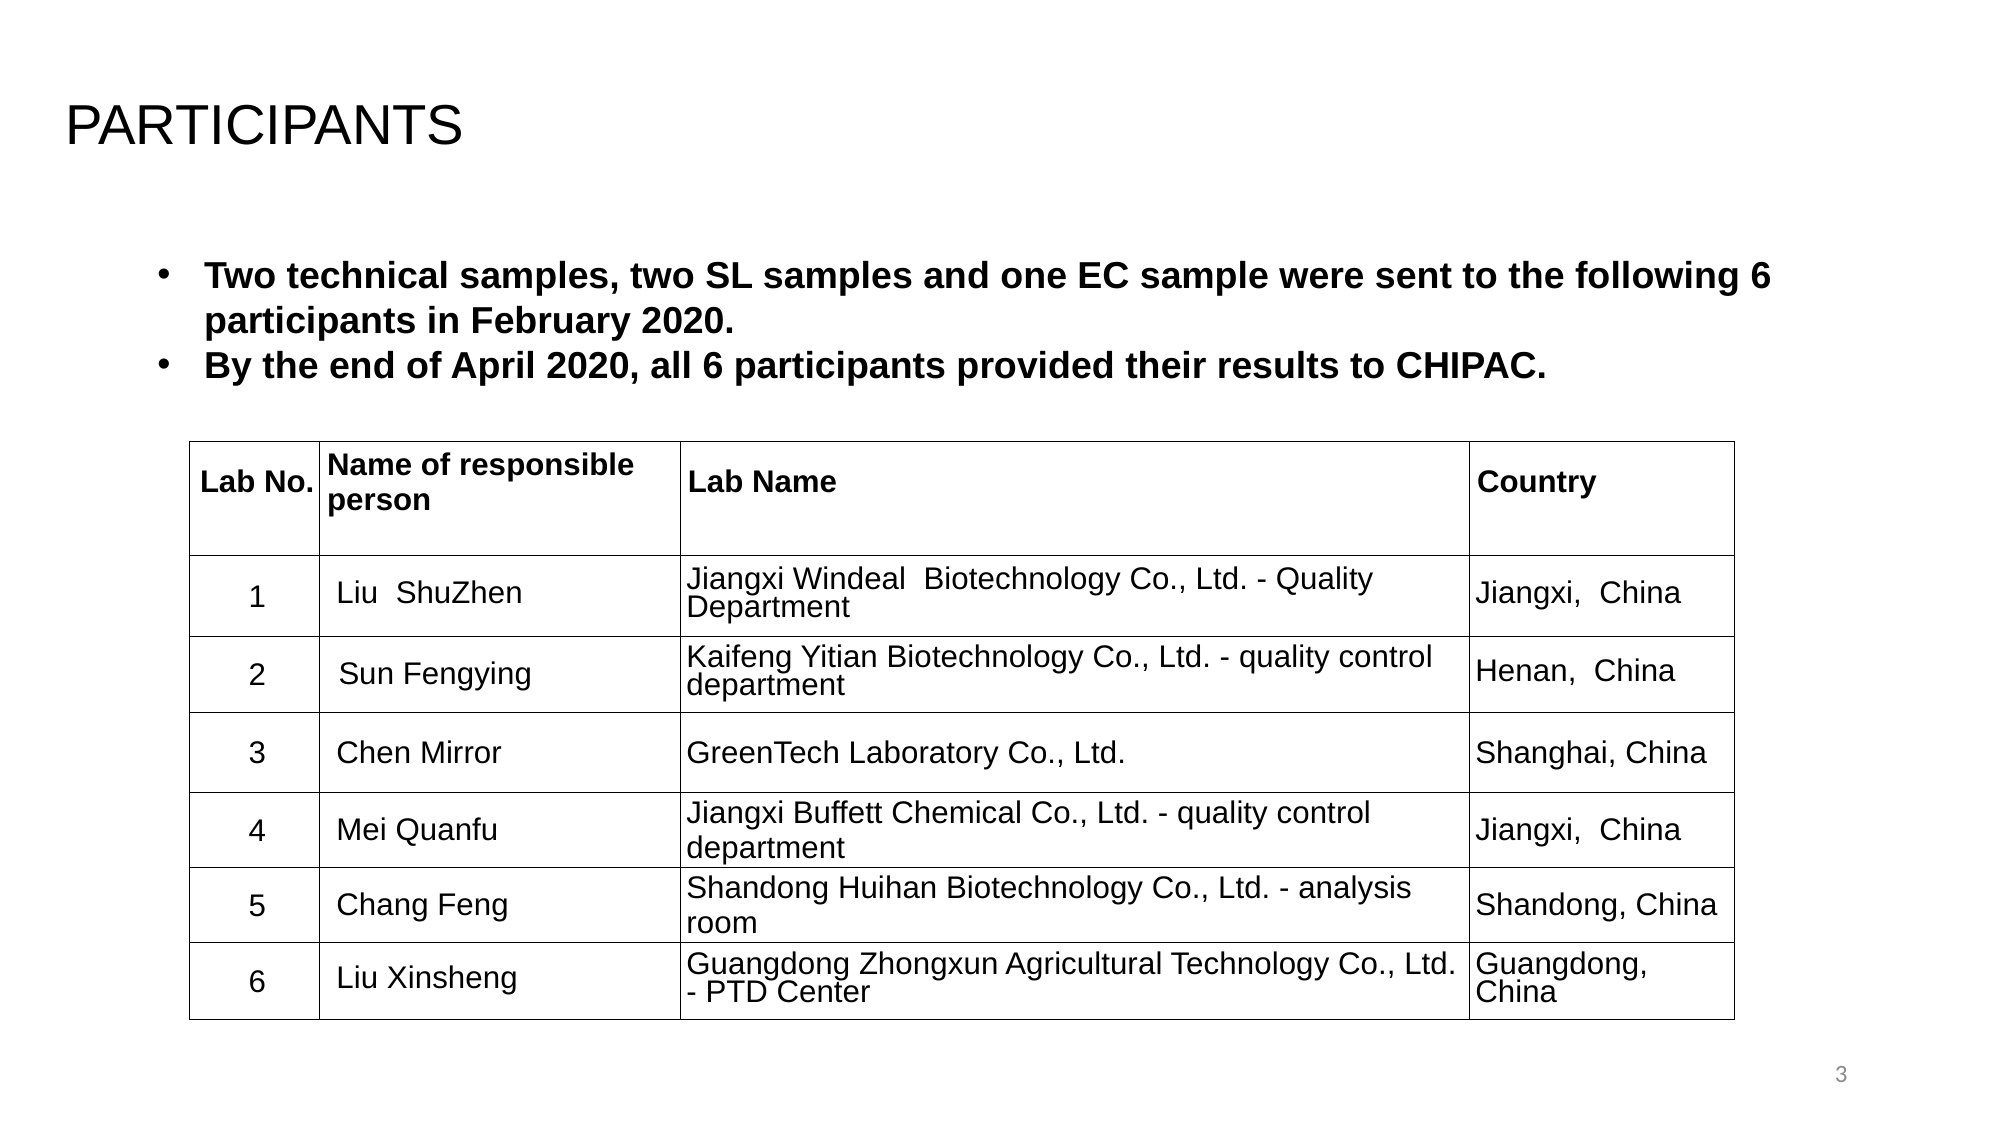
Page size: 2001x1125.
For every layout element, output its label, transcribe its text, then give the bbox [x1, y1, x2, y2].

table_cell Henan, China [1470, 637, 1734, 712]
table_cell Sun Fengying [320, 637, 680, 712]
title PARTICIPANTS [50, 35, 1269, 217]
table_cell 3 [190, 713, 319, 792]
table_cell Chen Mirror [320, 713, 680, 792]
table_cell Shanghai, China [1470, 713, 1734, 792]
table_cell Guangdong Zhongxun Agricultural Technology Co., Ltd. - PTD Center [681, 943, 1469, 1019]
table_header Name of responsible person [320, 442, 680, 555]
table_cell Guangdong, China [1470, 943, 1734, 1019]
table_cell 5 [190, 868, 319, 942]
table_cell Chang Feng [320, 868, 680, 942]
table_cell 6 [190, 943, 319, 1019]
table_cell Shandong Huihan Biotechnology Co., Ltd. - analysis room [681, 868, 1469, 942]
table_cell GreenTech Laboratory Co., Ltd. [681, 713, 1469, 792]
table_cell Mei Quanfu [320, 793, 680, 867]
text_box Two technical samples, two SL samples and one EC sample were sent to the following 6 participants in February 2020. By the end of April 2020, all 6 participants provided their results to CHIPAC. [142, 243, 1864, 393]
table_cell Jiangxi Buffett Chemical Co., Ltd. - quality control department [681, 793, 1469, 867]
table_cell 1 [190, 556, 319, 636]
table_cell Jiangxi Windeal Biotechnology Co., Ltd. - Quality Department [681, 556, 1469, 636]
table_cell Shandong, China [1470, 868, 1734, 942]
table_cell 4 [190, 793, 319, 867]
slide_number 3 [1412, 1042, 1863, 1103]
table_cell Jiangxi, China [1470, 793, 1734, 867]
table_cell Jiangxi, China [1470, 556, 1734, 636]
table_header Lab No. [190, 442, 319, 555]
table_header Country [1470, 442, 1734, 555]
table_cell Kaifeng Yitian Biotechnology Co., Ltd. - quality control department [681, 637, 1469, 712]
table_cell 2 [190, 637, 319, 712]
table_cell Liu Xinsheng [320, 943, 680, 1019]
table_cell Liu ShuZhen [320, 556, 680, 636]
table_header Lab Name [681, 442, 1469, 555]
